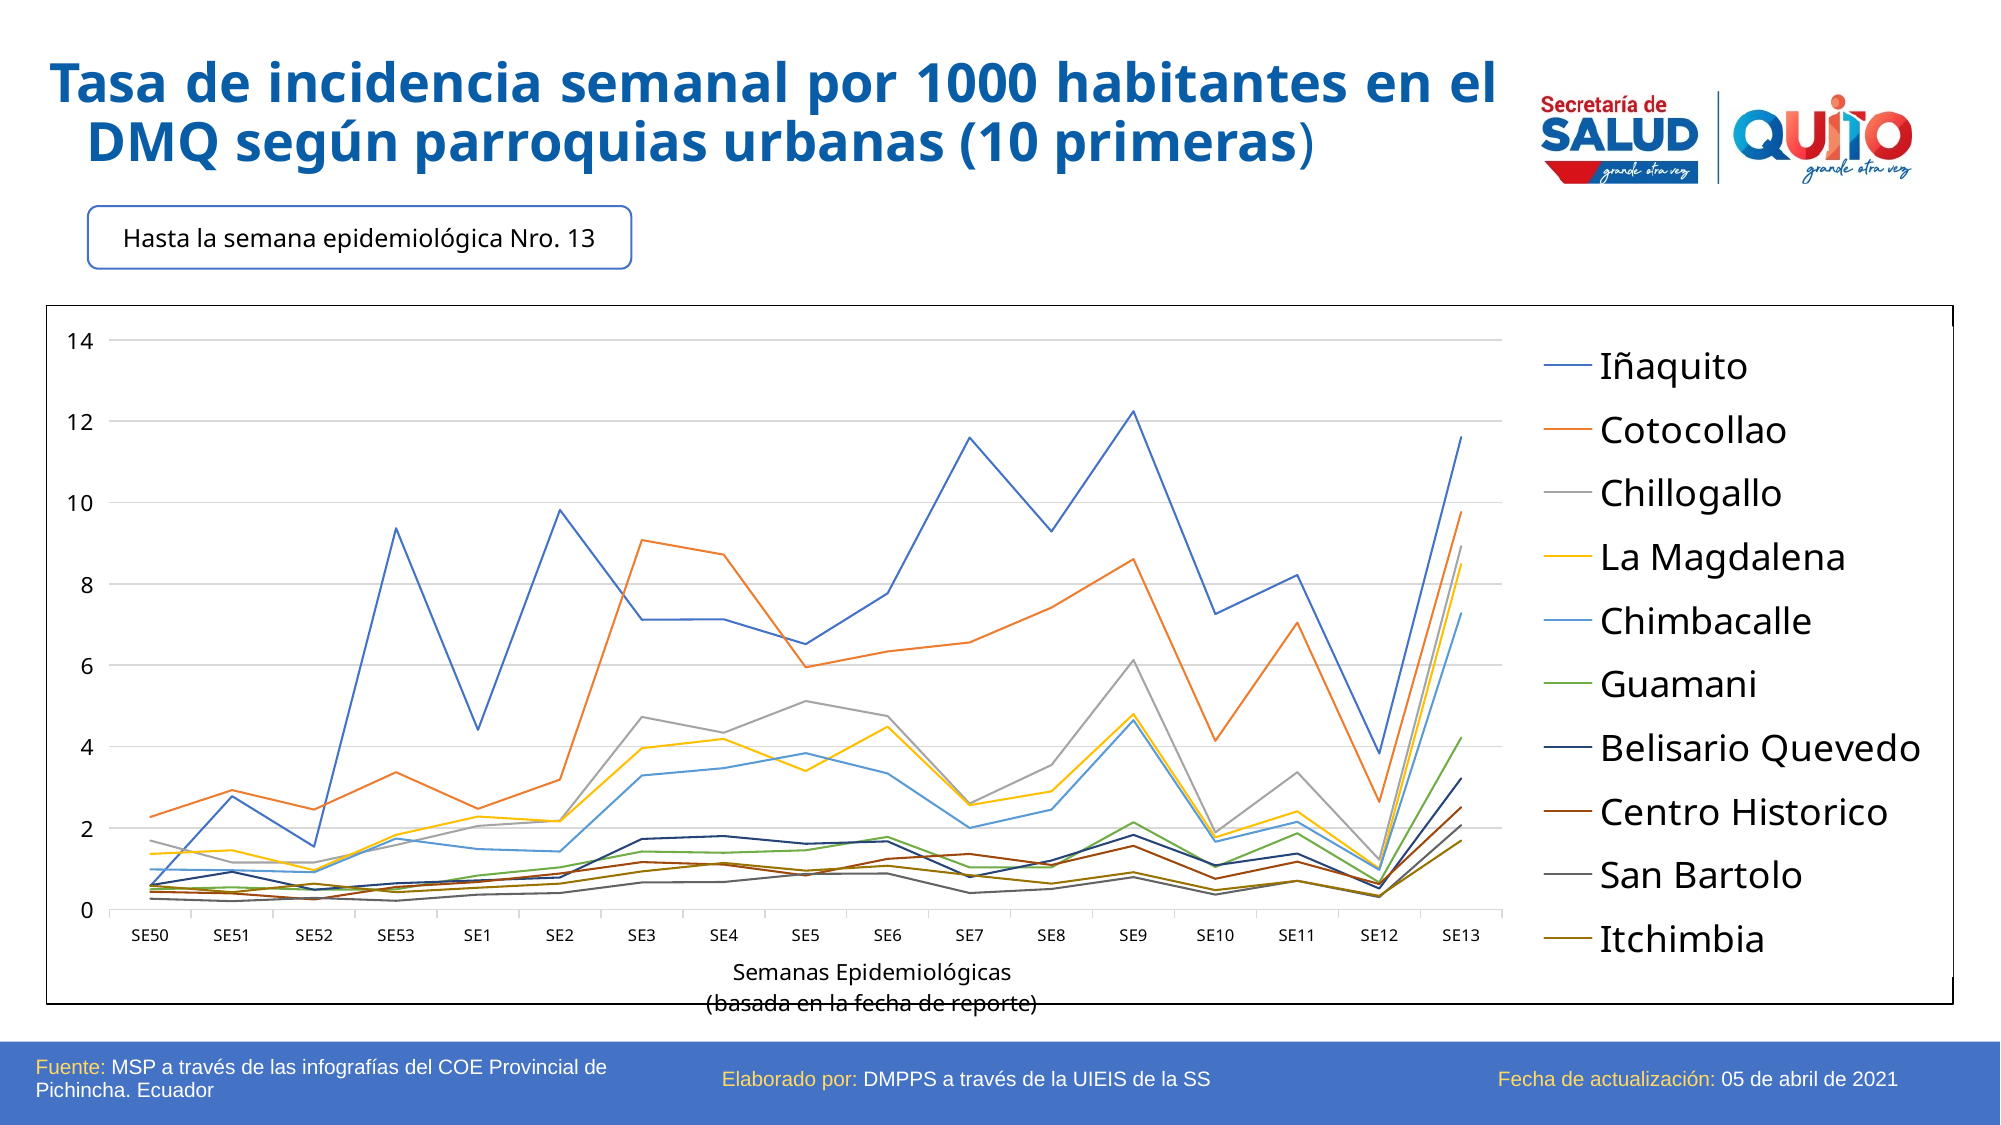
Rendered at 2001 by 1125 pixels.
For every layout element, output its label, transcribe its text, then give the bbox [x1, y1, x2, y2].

chart [45, 304, 1954, 1024]
picture [1541, 91, 1912, 184]
text_box Hasta la semana epidemiológica Nro. 13 [86, 205, 633, 270]
list Fuente: MSP a través de las infografías del COE Provincial de Pichincha. Ecuador [20, 1038, 669, 1120]
list Elaborado por: DMPPS a través de la UIEIS de la SS [706, 1038, 1355, 1120]
list Fecha de actualización: 05 de abril de 2021 [1443, 1038, 1953, 1122]
list Tasa de incidencia semanal por 1000 habitantes en el DMQ según parroquias urbanas (10 primeras) [34, 48, 1515, 171]
